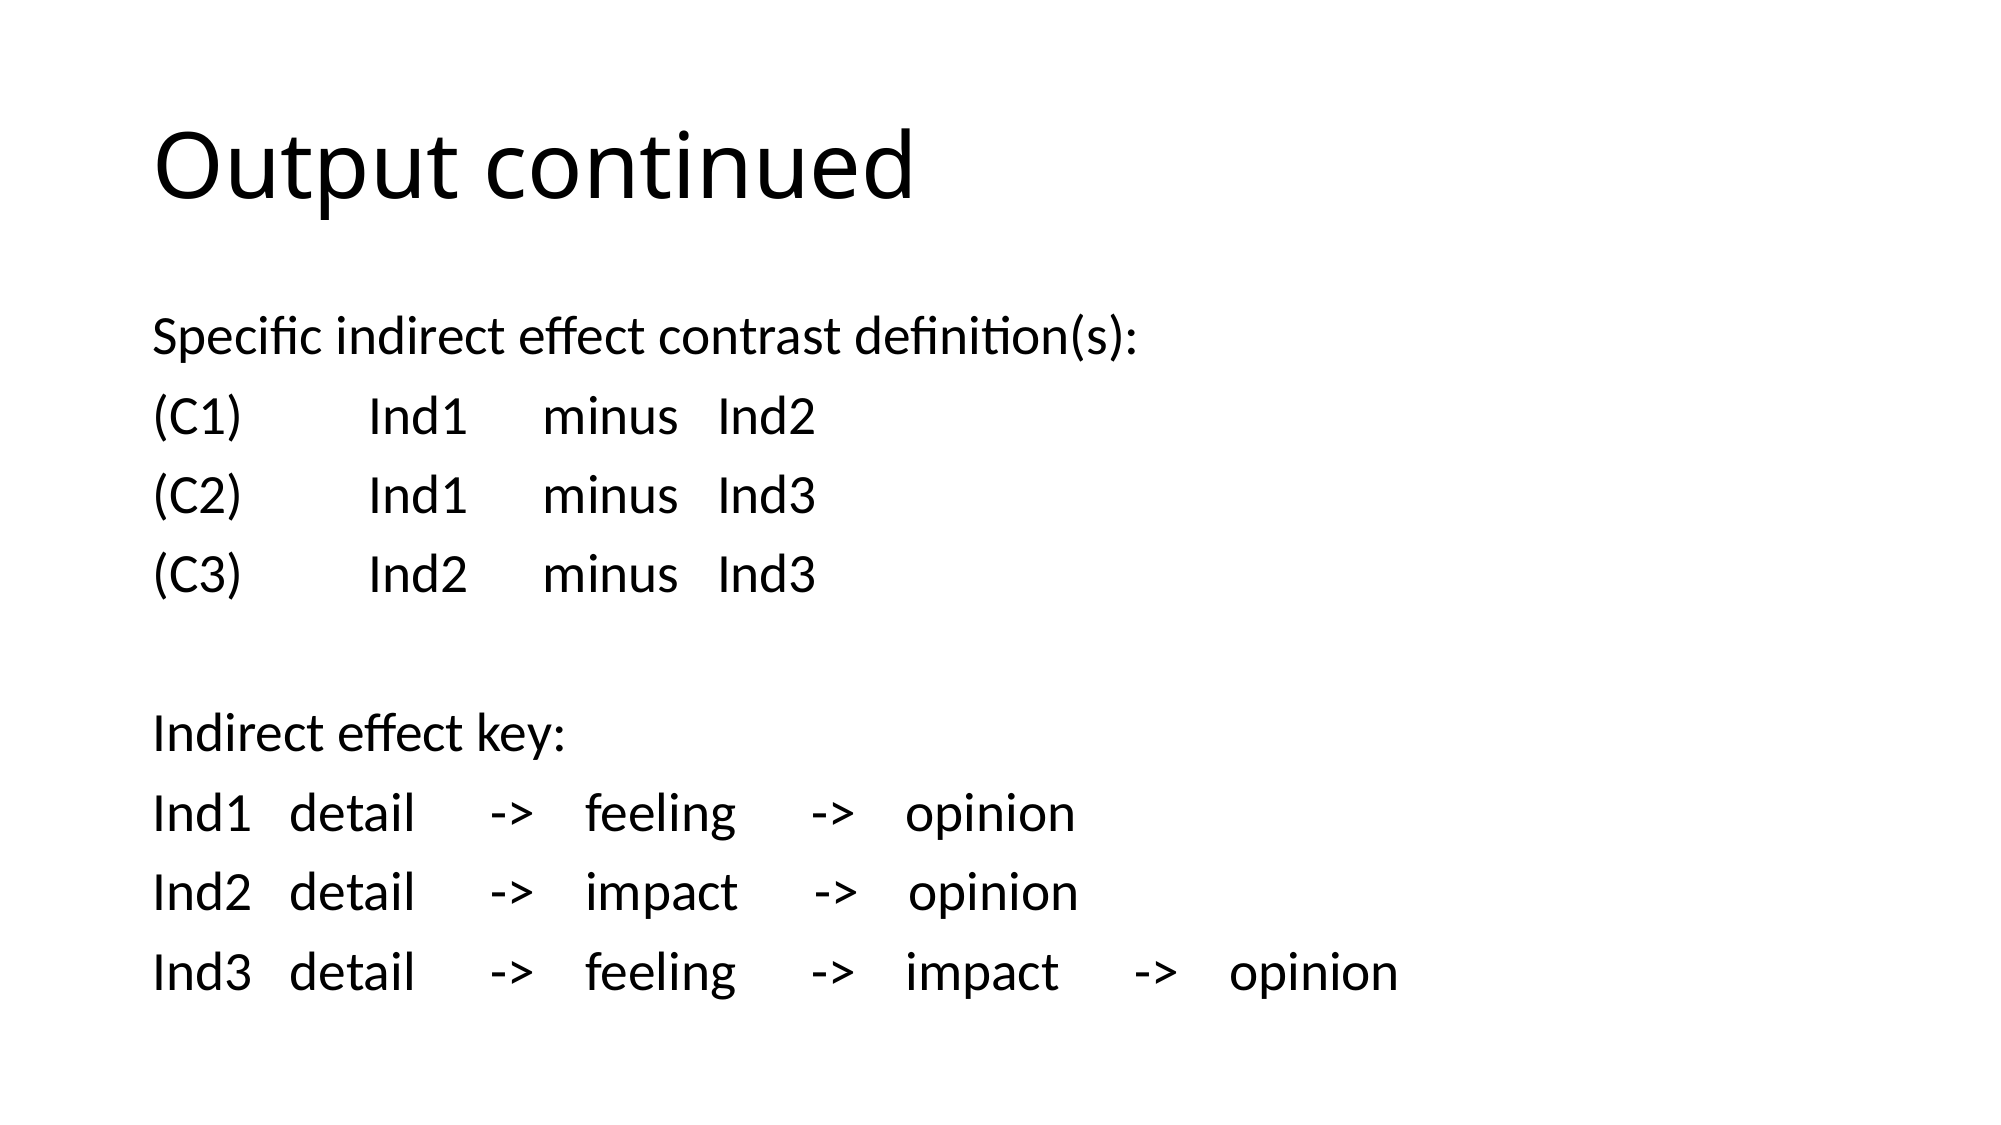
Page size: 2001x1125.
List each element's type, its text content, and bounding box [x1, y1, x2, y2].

title Output continued [137, 59, 1863, 278]
list Specific indirect effect contrast definition(s): (C1) Ind1 minus Ind2 (C2) Ind1 minus Ind3 (C3) Ind2 minus Ind3 Indirect effect key: Ind1 detail -> feeling -> opinion Ind2 detail -> impact -> opinion Ind3 detail -> feeling -> impact -> opinion [137, 299, 1863, 1014]
